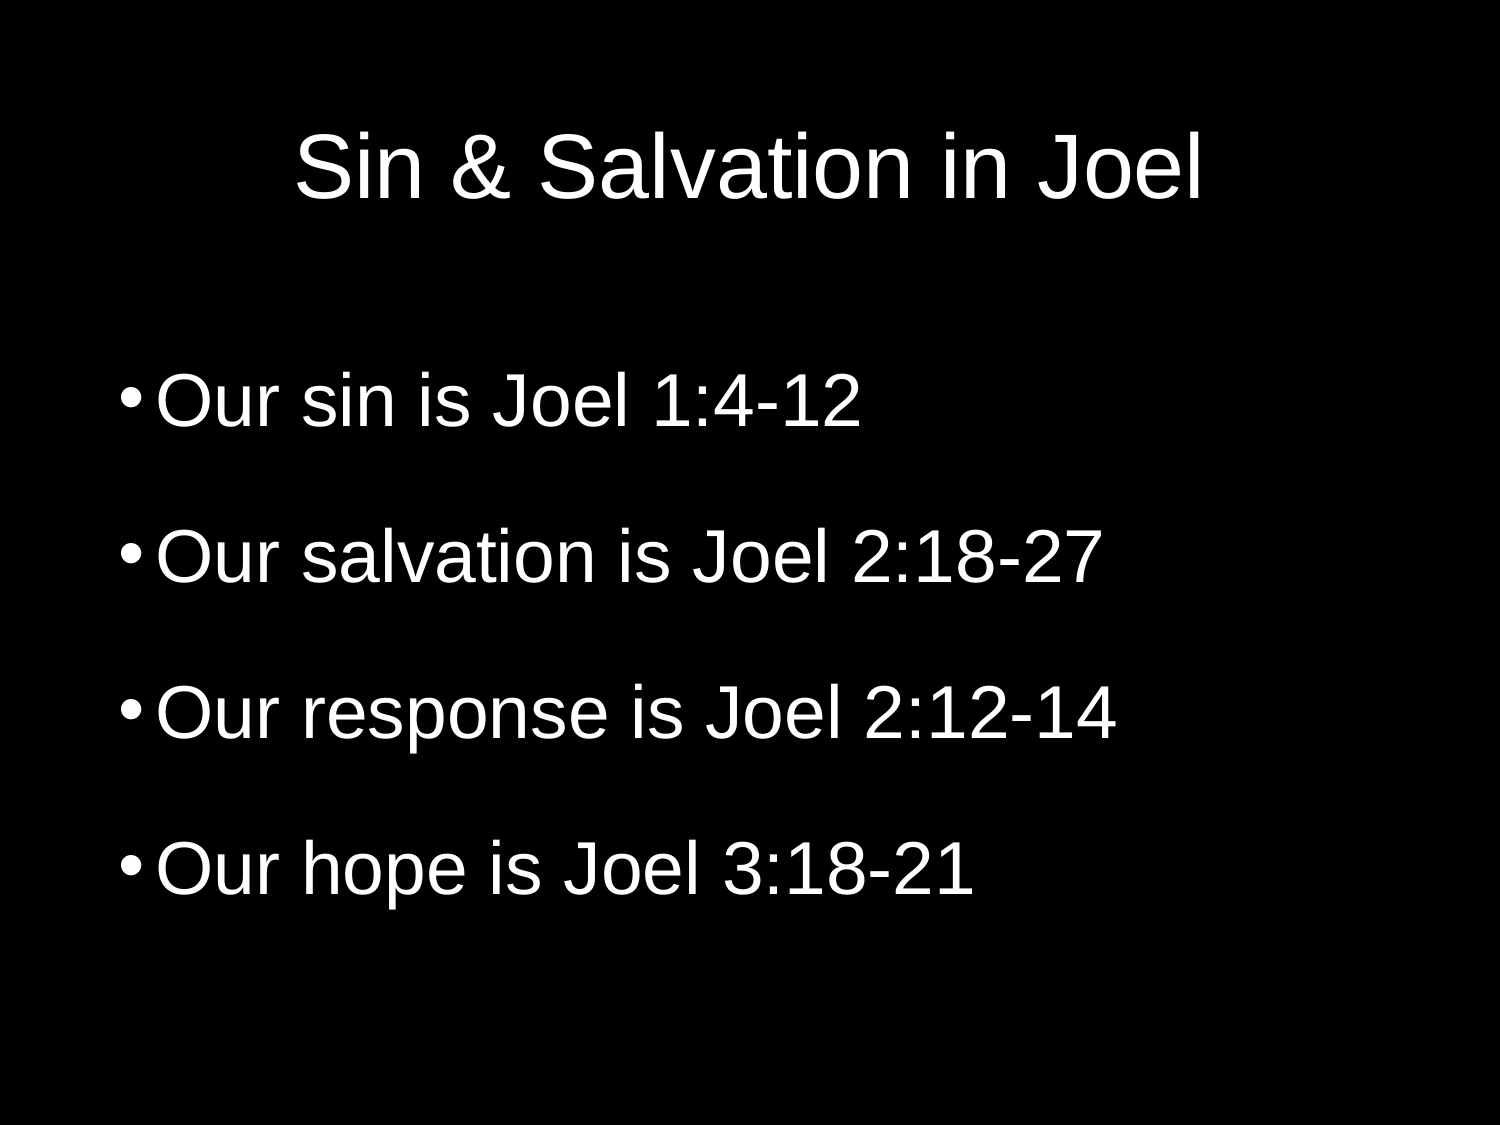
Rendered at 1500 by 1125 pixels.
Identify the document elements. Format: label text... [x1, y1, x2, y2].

list Our sin is Joel 1:4-12 Our salvation is Joel 2:18-27 Our response is Joel 2:12-14 Our hope is Joel 3:18-21 [103, 299, 1397, 1014]
title Sin & Salvation in Joel [103, 59, 1397, 278]
